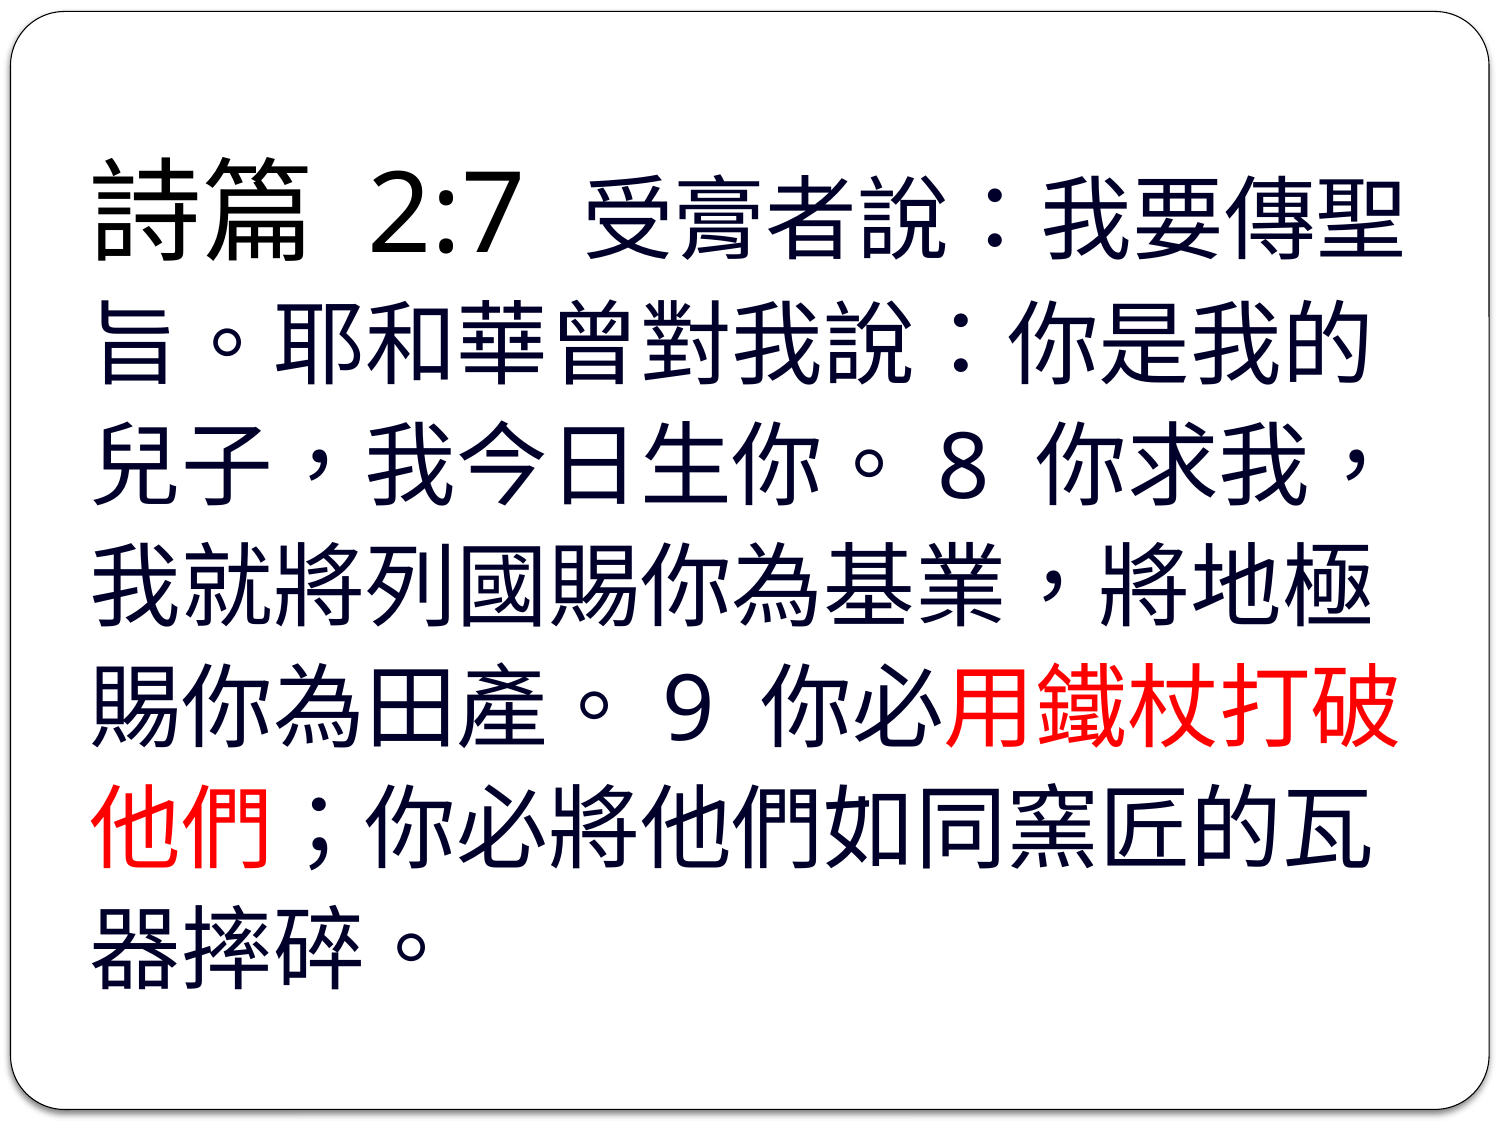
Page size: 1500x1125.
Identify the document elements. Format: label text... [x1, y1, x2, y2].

list 詩篇 2:7 受膏者說：我要傳聖旨。耶和華曾對我說：你是我的兒子，我今日生你。8 你求我，我就將列國賜你為基業，將地極賜你為田產。9 你必用鐵杖打破他們；你必將他們如同窯匠的瓦器摔碎。 [75, 74, 1436, 1054]
